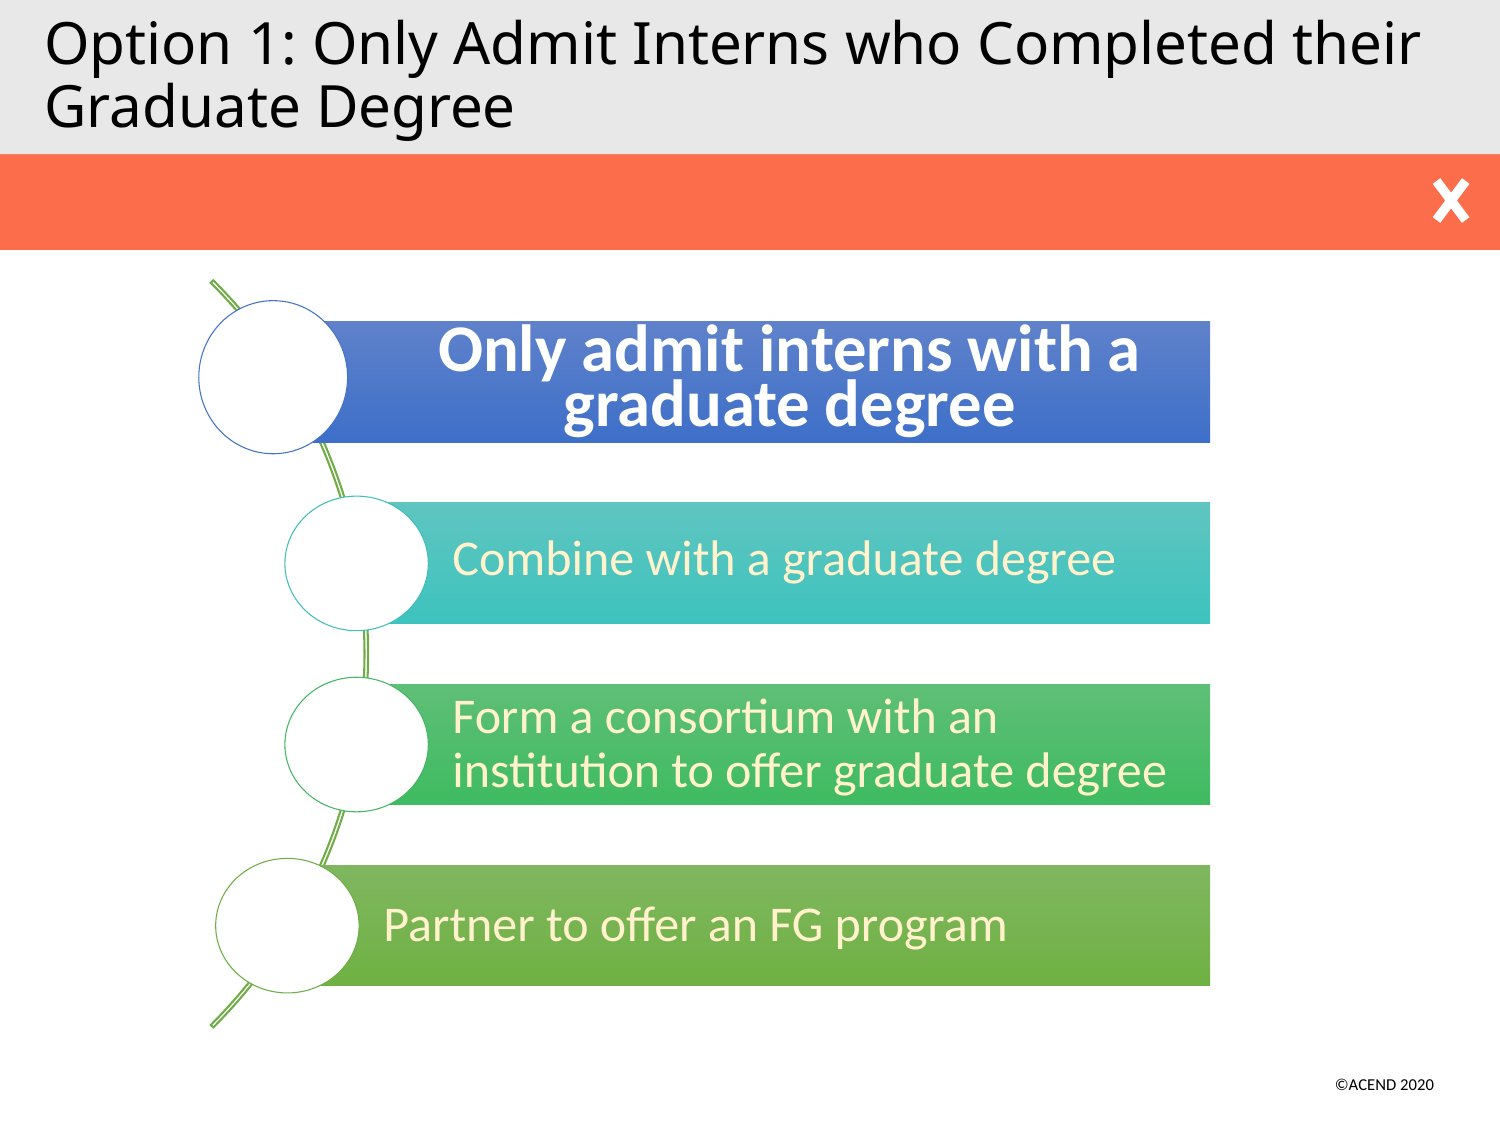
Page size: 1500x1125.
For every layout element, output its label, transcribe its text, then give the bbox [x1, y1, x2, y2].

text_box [198, 261, 1221, 1047]
title Option 1: Only Admit Interns who Completed their Graduate Degree [29, 0, 1438, 155]
